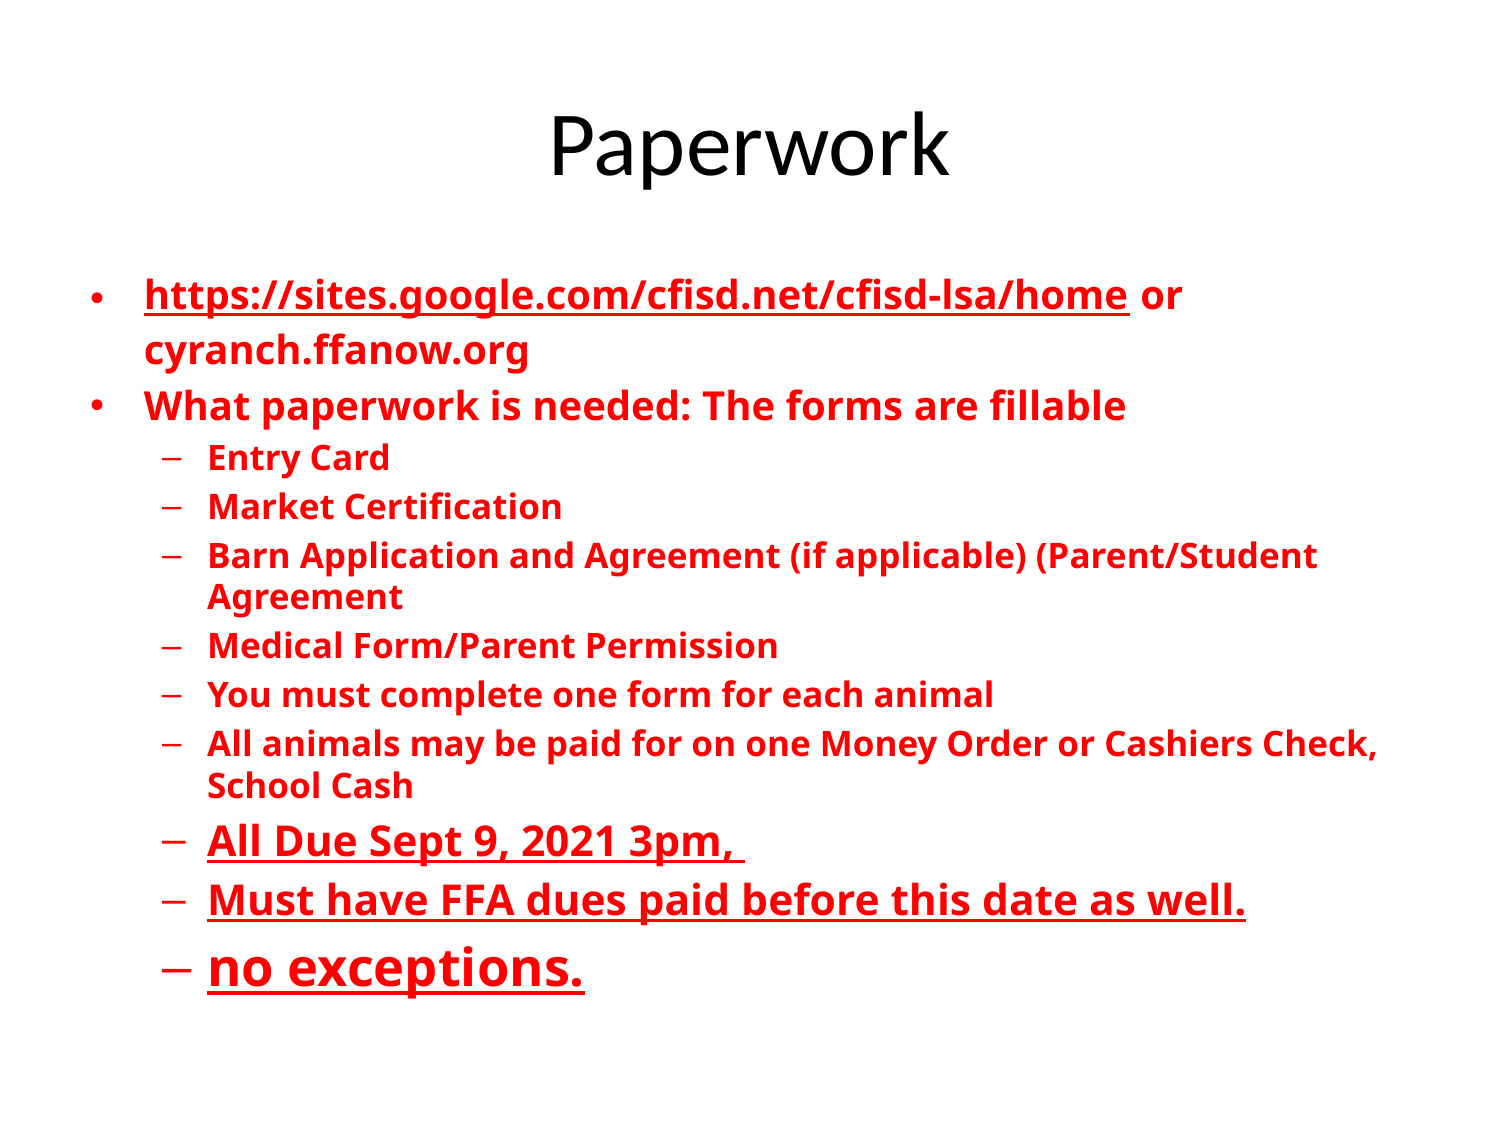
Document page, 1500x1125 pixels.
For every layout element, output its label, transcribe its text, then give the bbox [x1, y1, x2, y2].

list https://sites.google.com/cfisd.net/cfisd-lsa/home or cyranch.ffanow.org What paperwork is needed: The forms are fillable Entry Card Market Certification Barn Application and Agreement (if applicable) (Parent/Student Agreement Medical Form/Parent Permission You must complete one form for each animal All animals may be paid for on one Money Order or Cashiers Check, School Cash All Due Sept 9, 2021 3pm, Must have FFA dues paid before this date as well. no exceptions. [74, 262, 1426, 1006]
title Paperwork [74, 44, 1426, 233]
